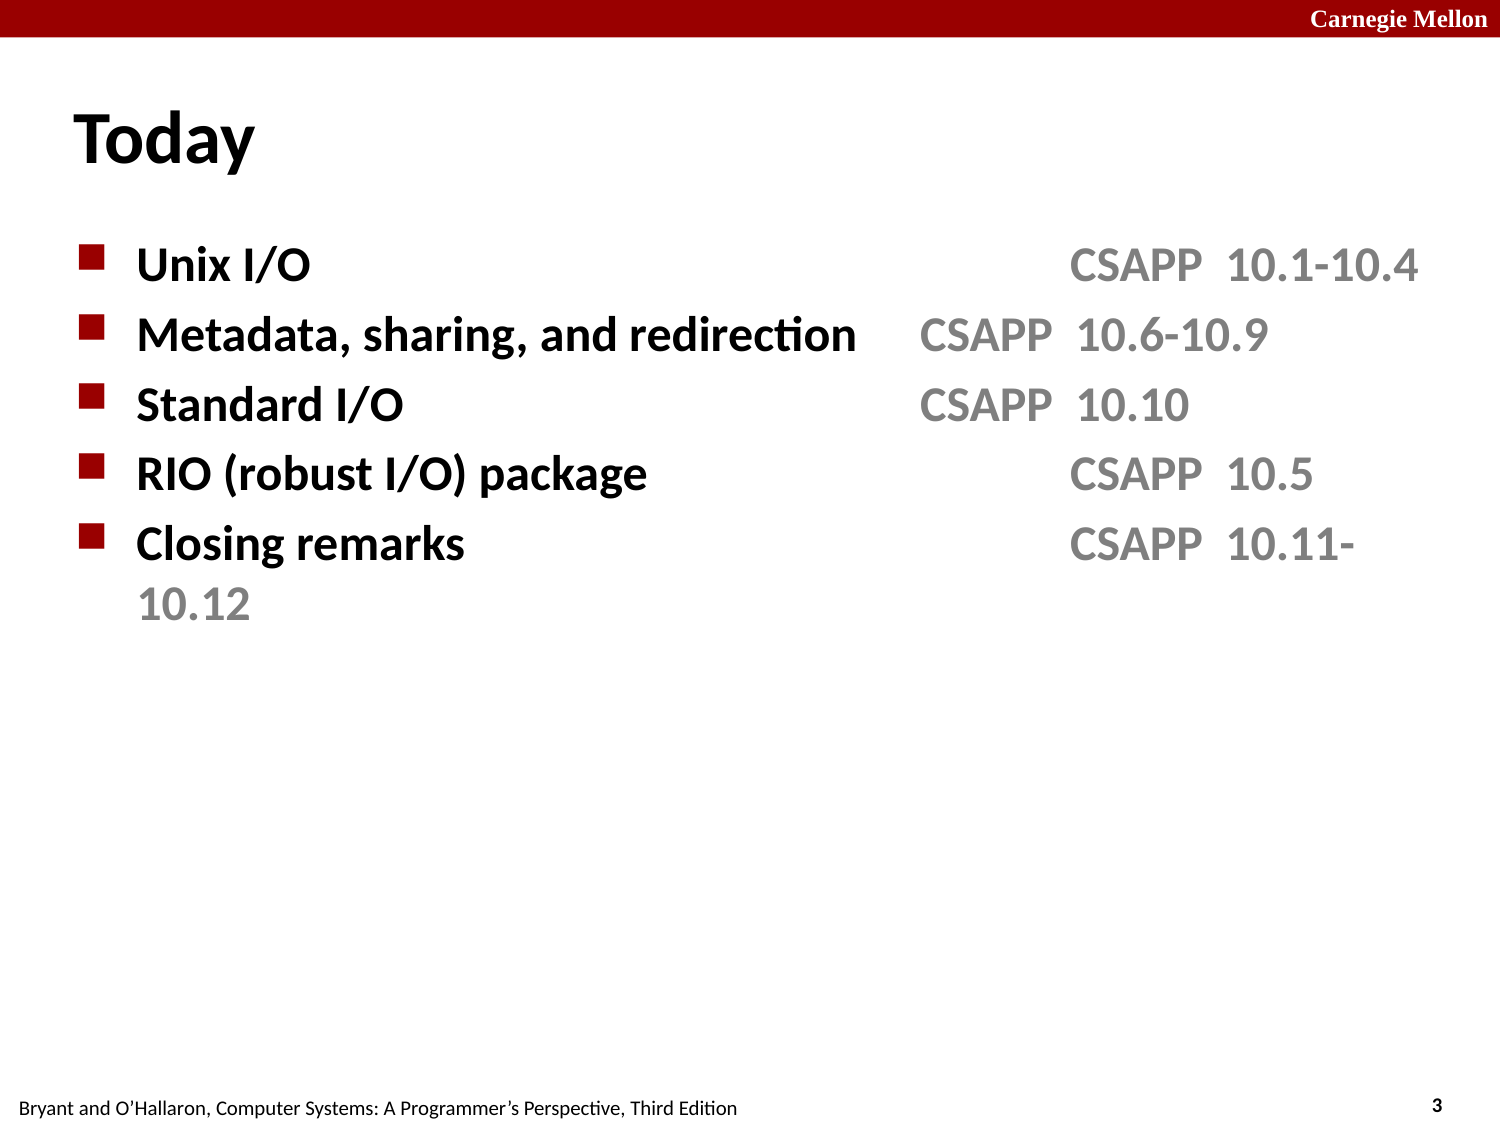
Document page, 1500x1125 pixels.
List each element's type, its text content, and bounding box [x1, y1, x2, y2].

list Unix I/O CSAPP 10.1-10.4 Metadata, sharing, and redirection CSAPP 10.6-10.9 Standard I/O CSAPP 10.10 RIO (robust I/O) package CSAPP 10.5 Closing remarks CSAPP 10.11-10.12 [64, 223, 1476, 1040]
title Today [58, 71, 1305, 197]
